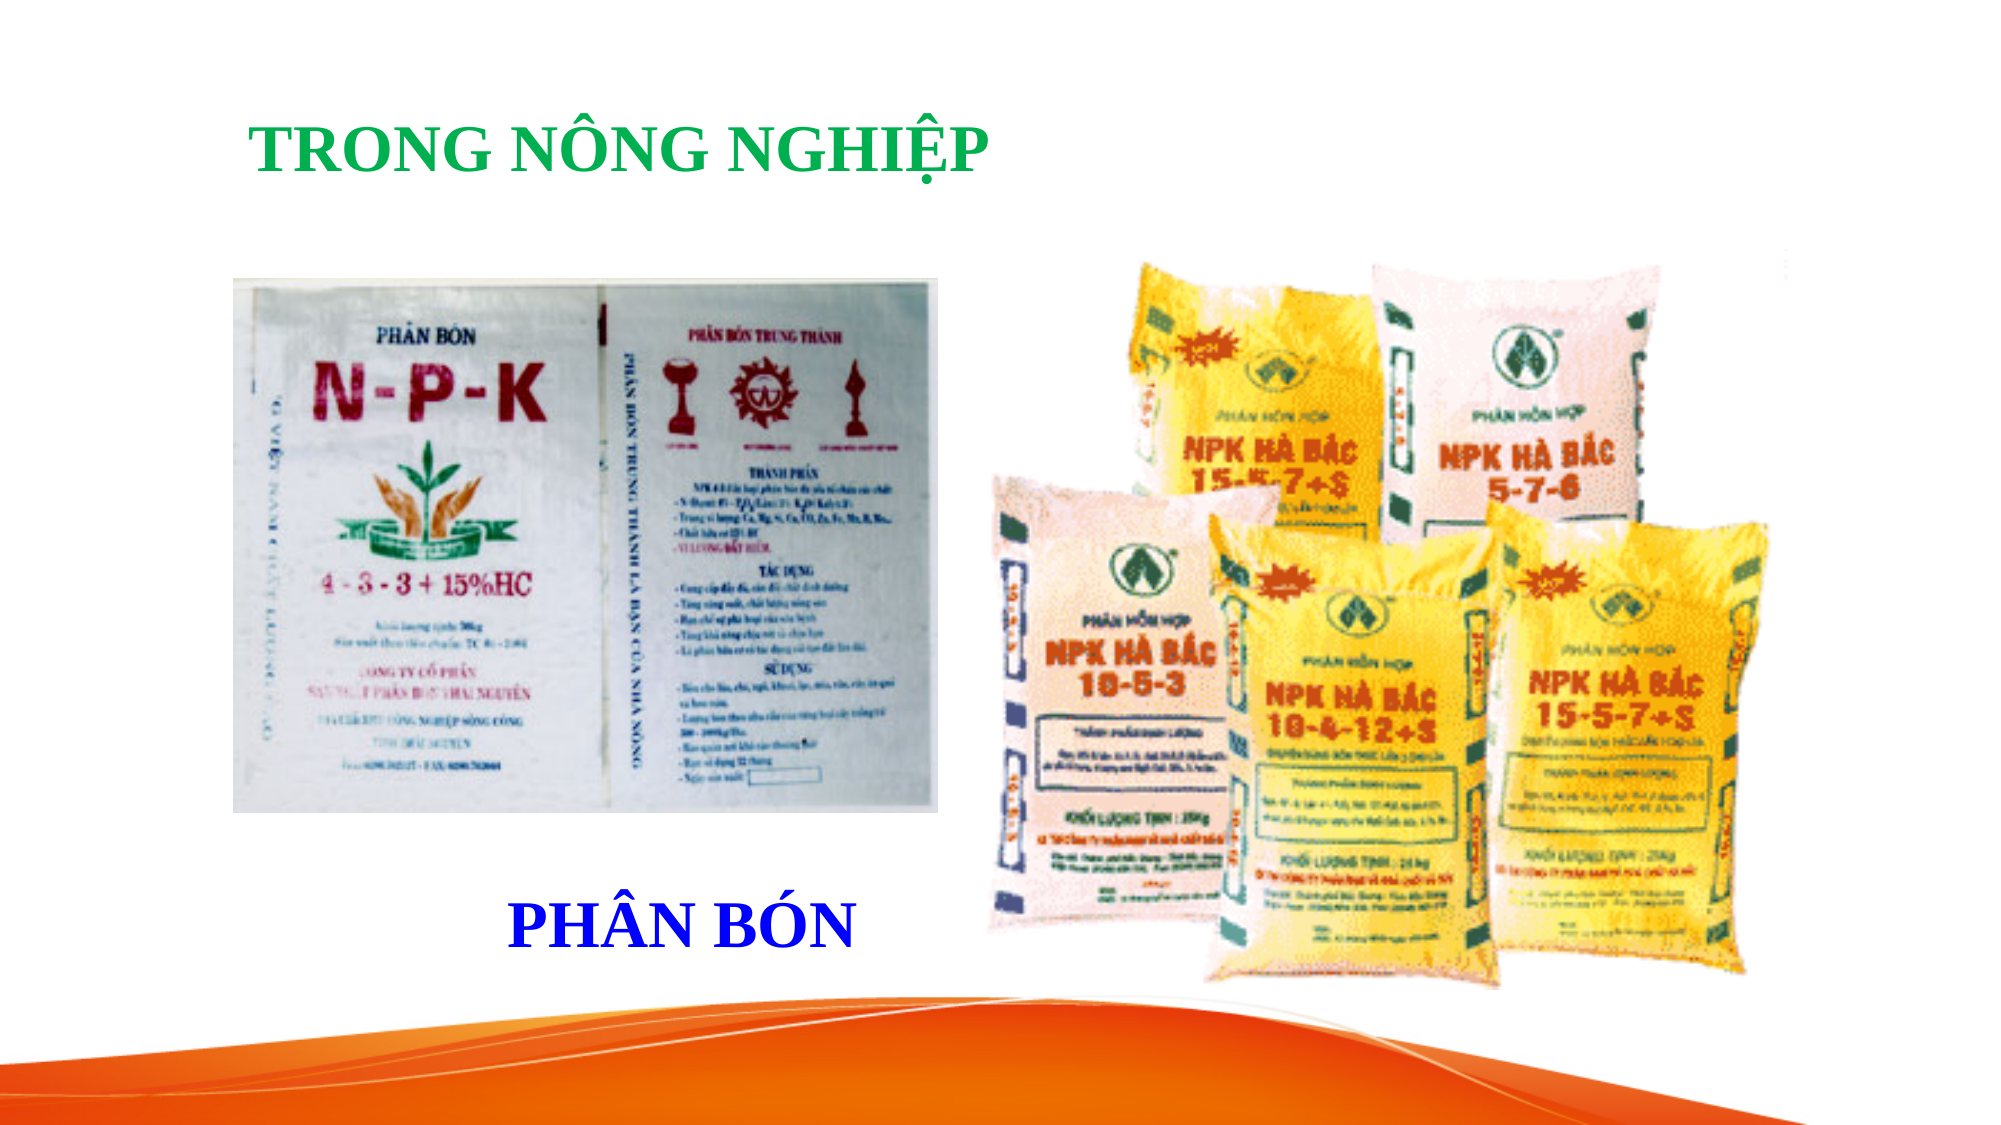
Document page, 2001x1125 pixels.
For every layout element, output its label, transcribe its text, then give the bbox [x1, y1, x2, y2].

text_box PHÂN BÓN [424, 873, 987, 969]
text_box TRONG NÔNG NGHIỆP [133, 65, 1100, 218]
picture [0, 0, 2000, 1125]
